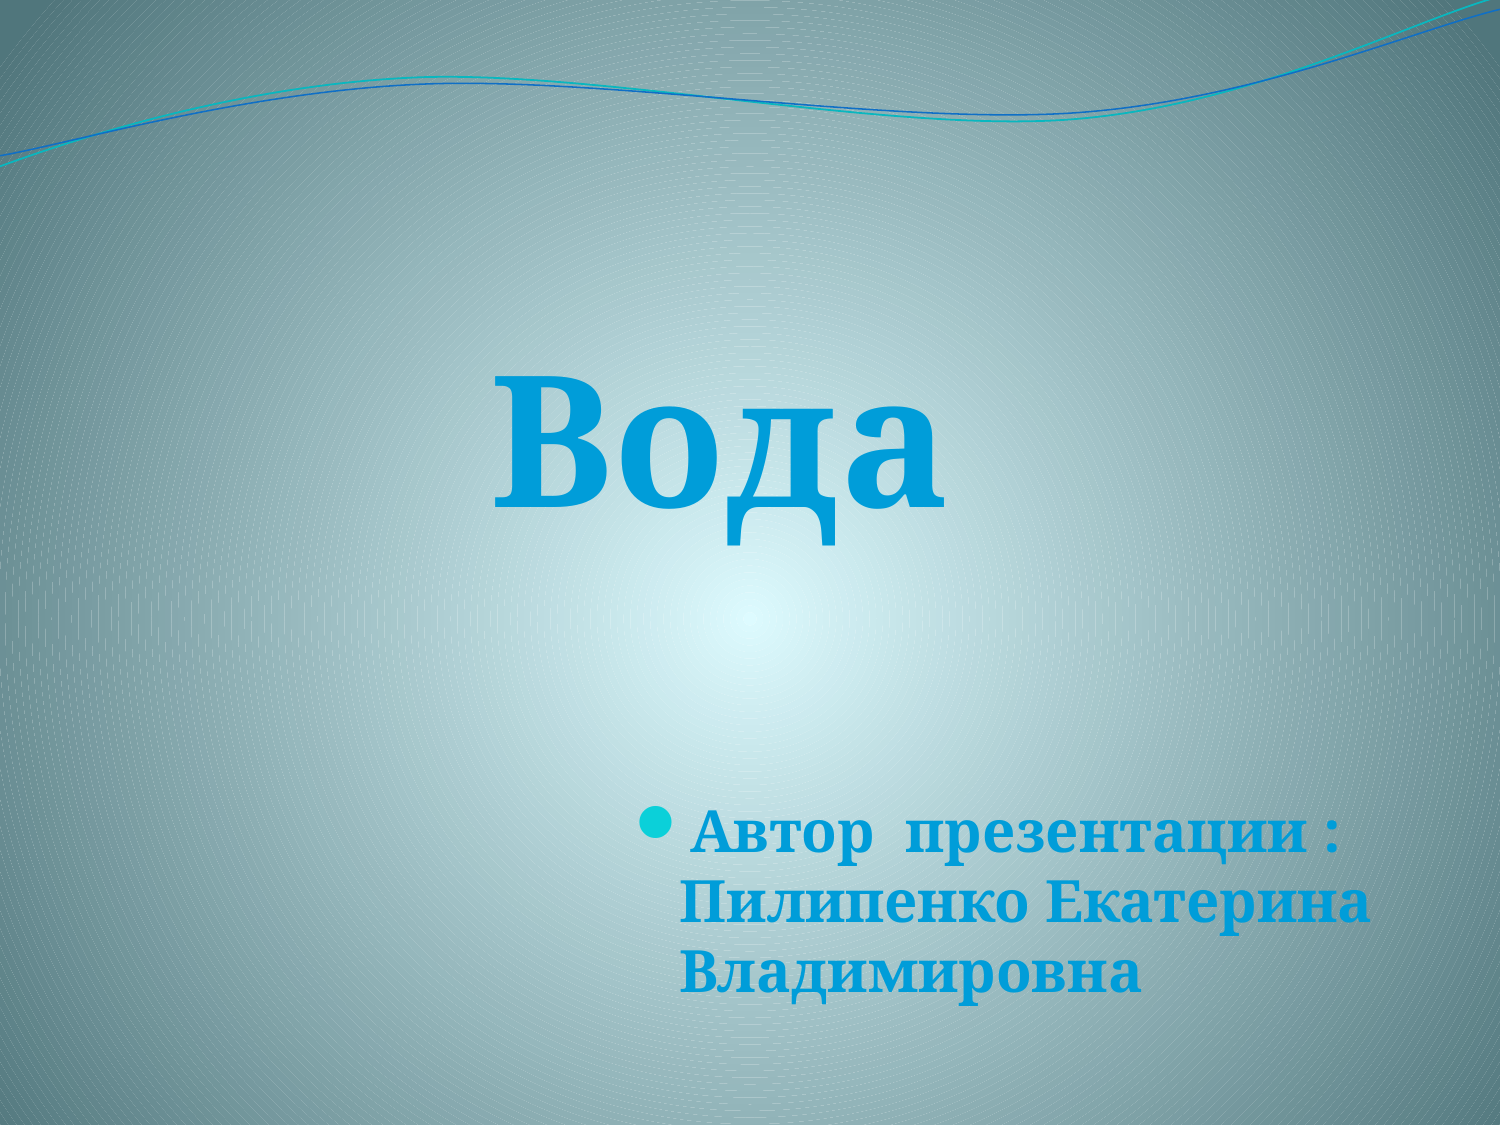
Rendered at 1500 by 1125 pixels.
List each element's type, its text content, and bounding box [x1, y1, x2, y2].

list Автор презентации : Пилипенко Екатерина Владимировна [620, 786, 1436, 1059]
text_box Вода [265, 317, 1176, 552]
